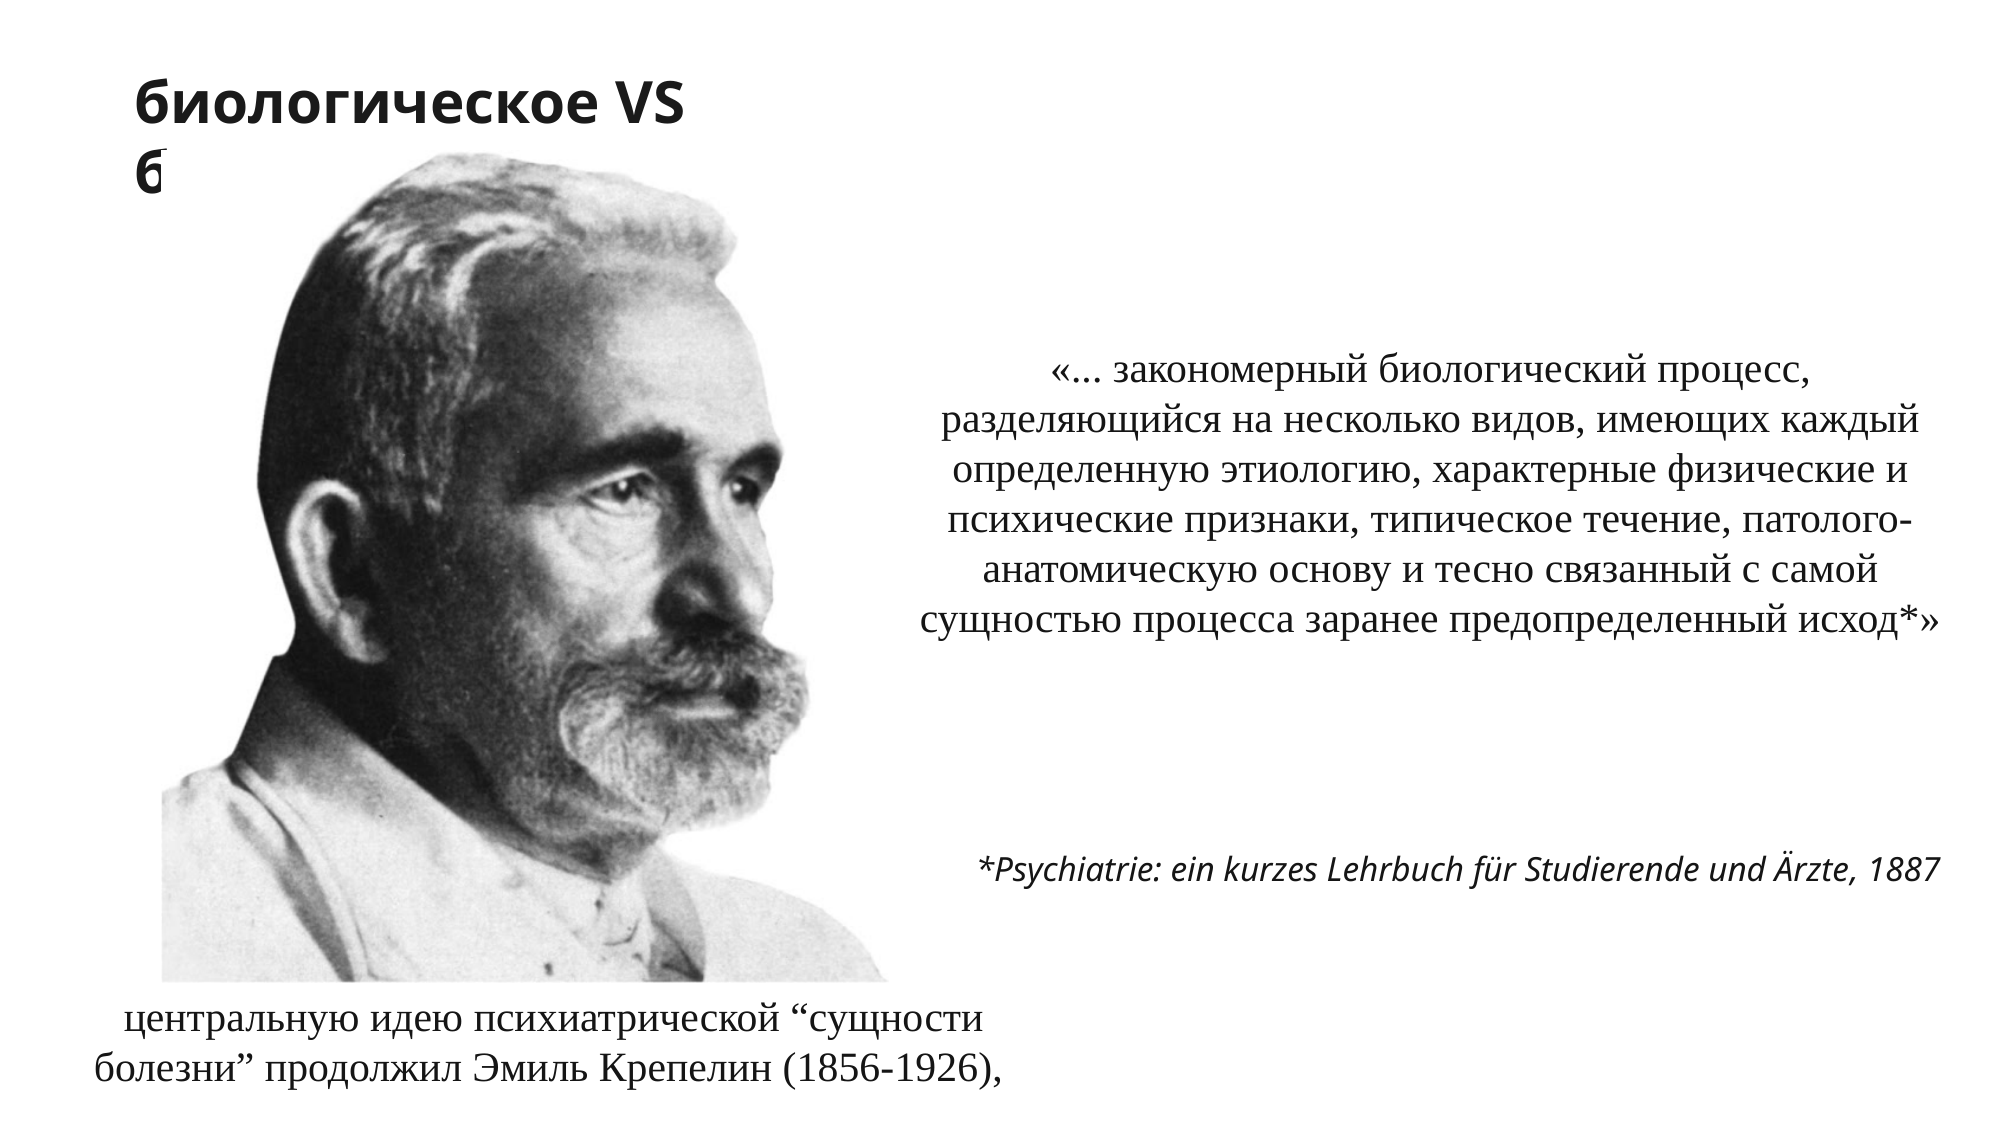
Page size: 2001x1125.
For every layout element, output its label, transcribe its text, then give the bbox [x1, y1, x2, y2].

text_box «... закономерный биологический процесс, разделяющийся на несколько видов, имеющих каждый определенную этиологию, характерные физические и психические признаки, типическое течение, патолого-анатомическую основу и тесно связанный с самой сущностью процесса заранее предопределенный исход*» [901, 333, 1960, 648]
text_box биологическое VS божественное [119, 57, 1121, 213]
text_box *Psychiatrie: ein kurzes Lehrbuch für Studierende und Ärzte, 1887 [961, 840, 2000, 896]
text_box центральную идею психиатрической “сущности болезни” продолжил Эмиль Крепелин (1856-1926), [53, 982, 1054, 1097]
picture [161, 150, 889, 983]
